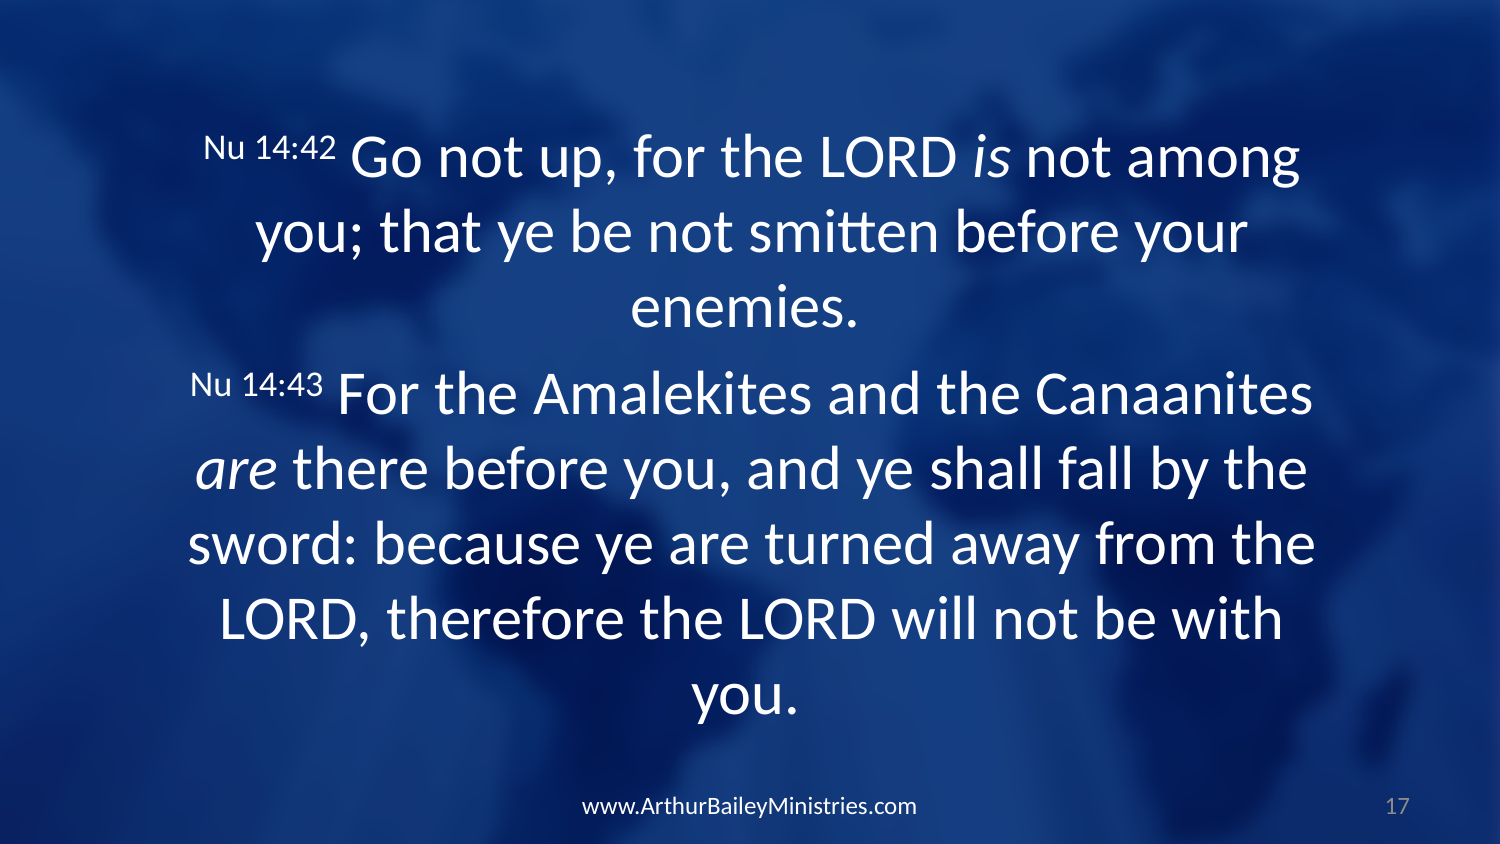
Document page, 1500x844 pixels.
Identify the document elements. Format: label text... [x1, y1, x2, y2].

list Nu 14:42 Go not up, for the LORD is not among you; that ye be not smitten before your enemies. Nu 14:43 For the Amalekites and the Canaanites are there before you, and ye shall fall by the sword: because ye are turned away from the LORD, therefore the LORD will not be with you. [151, 107, 1355, 741]
footer www.ArthurBaileyMinistries.com [512, 782, 988, 827]
slide_number 17 [1074, 782, 1425, 827]
picture [0, 0, 1500, 844]
